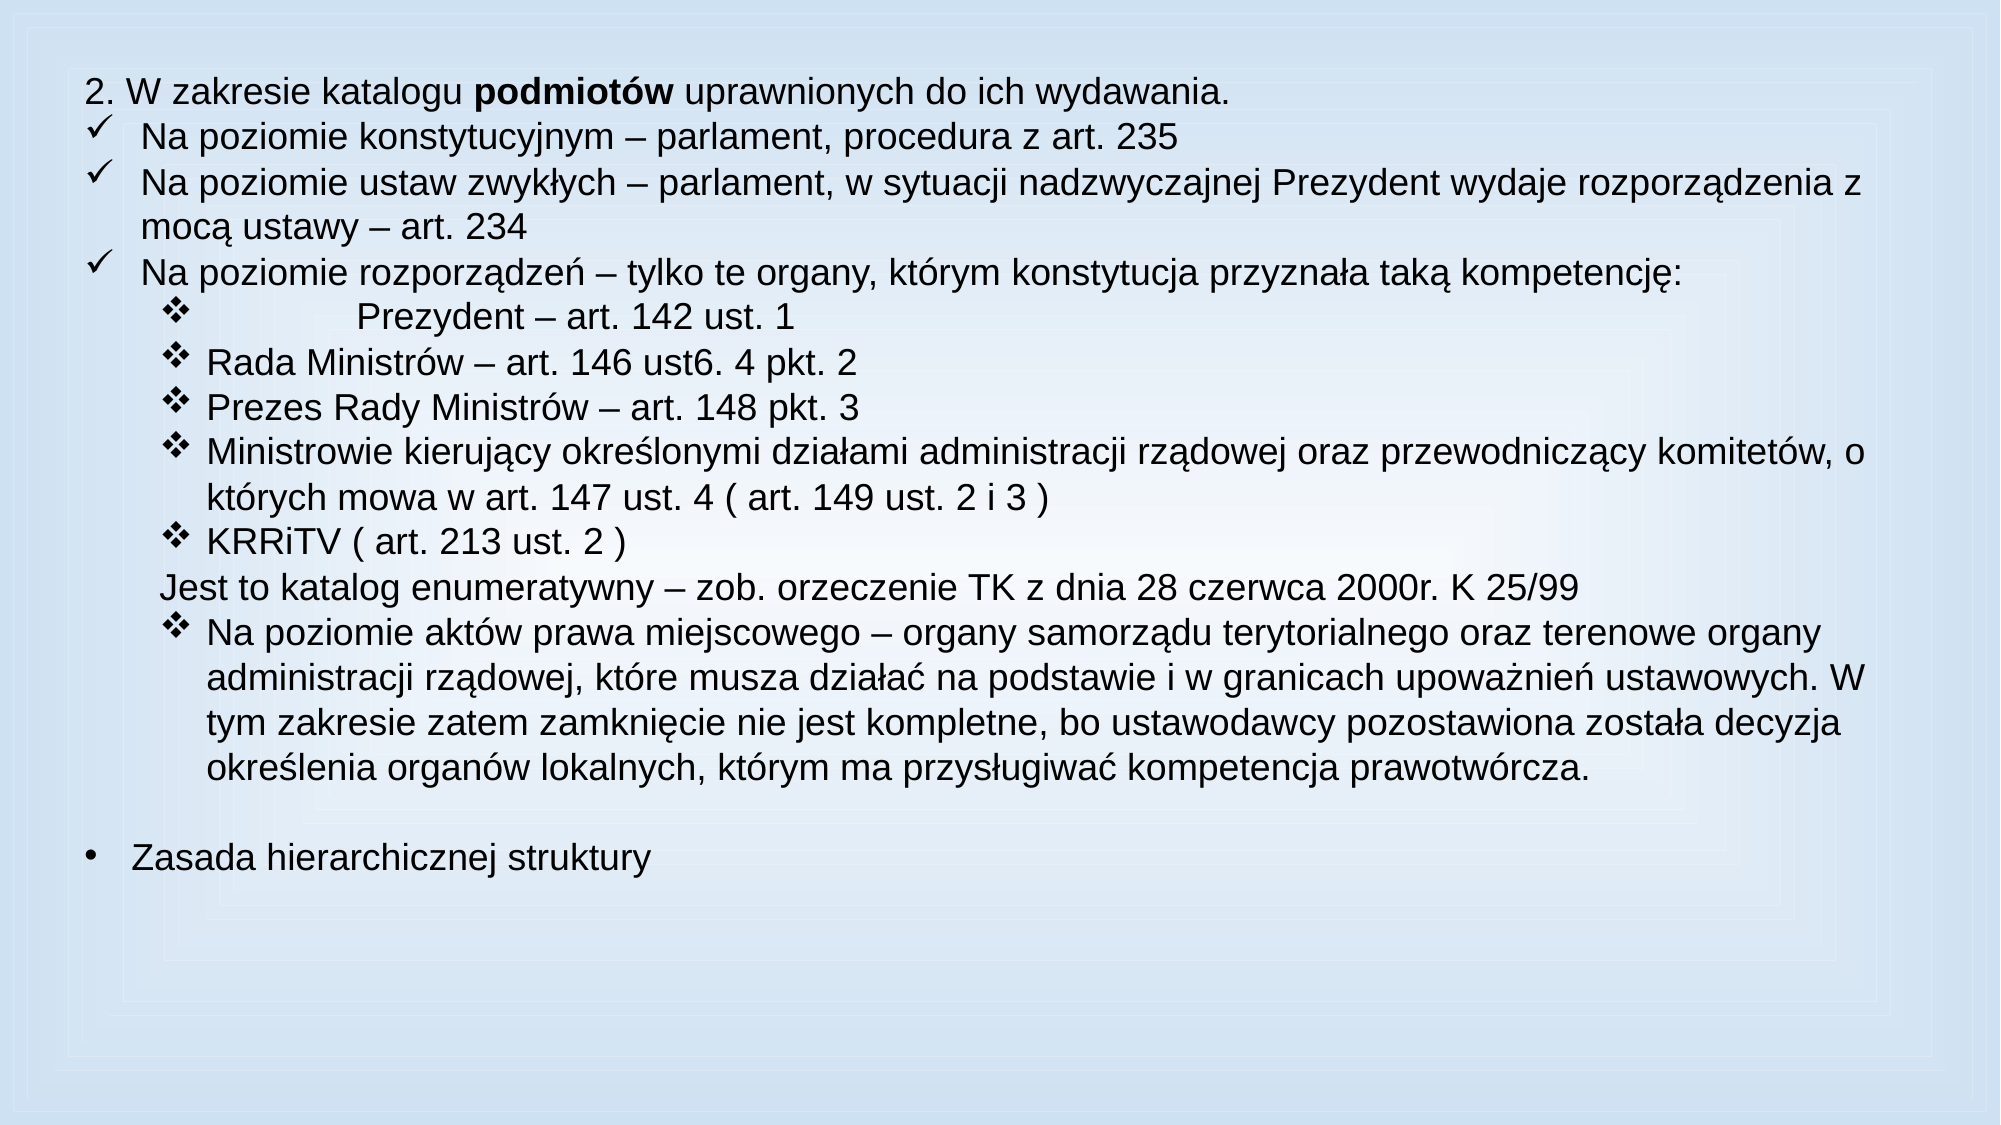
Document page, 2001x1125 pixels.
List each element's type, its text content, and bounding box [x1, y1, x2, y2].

text_box 2. W zakresie katalogu podmiotów uprawnionych do ich wydawania. Na poziomie konstytucyjnym – parlament, procedura z art. 235 Na poziomie ustaw zwykłych – parlament, w sytuacji nadzwyczajnej Prezydent wydaje rozporządzenia z mocą ustawy – art. 234 Na poziomie rozporządzeń – tylko te organy, którym konstytucja przyznała taką kompetencję: Prezydent – art. 142 ust. 1 Rada Ministrów – art. 146 ust6. 4 pkt. 2 Prezes Rady Ministrów – art. 148 pkt. 3 Ministrowie kierujący określonymi działami administracji rządowej oraz przewodniczący komitetów, o których mowa w art. 147 ust. 4 ( art. 149 ust. 2 i 3 ) KRRiTV ( art. 213 ust. 2 ) Jest to katalog enumeratywny – zob. orzeczenie TK z dnia 28 czerwca 2000r. K 25/99 Na poziomie aktów prawa miejscowego – organy samorządu terytorialnego oraz terenowe organy administracji rządowej, które musza działać na podstawie i w granicach upoważnień ustawowych. W tym zakresie zatem zamknięcie nie jest kompletne, bo ustawodawcy pozostawiona została decyzja określenia organów lokalnych, którym ma przysługiwać kompetencja prawotwórcza. Zasada hierarchicznej struktury [69, 60, 1911, 885]
